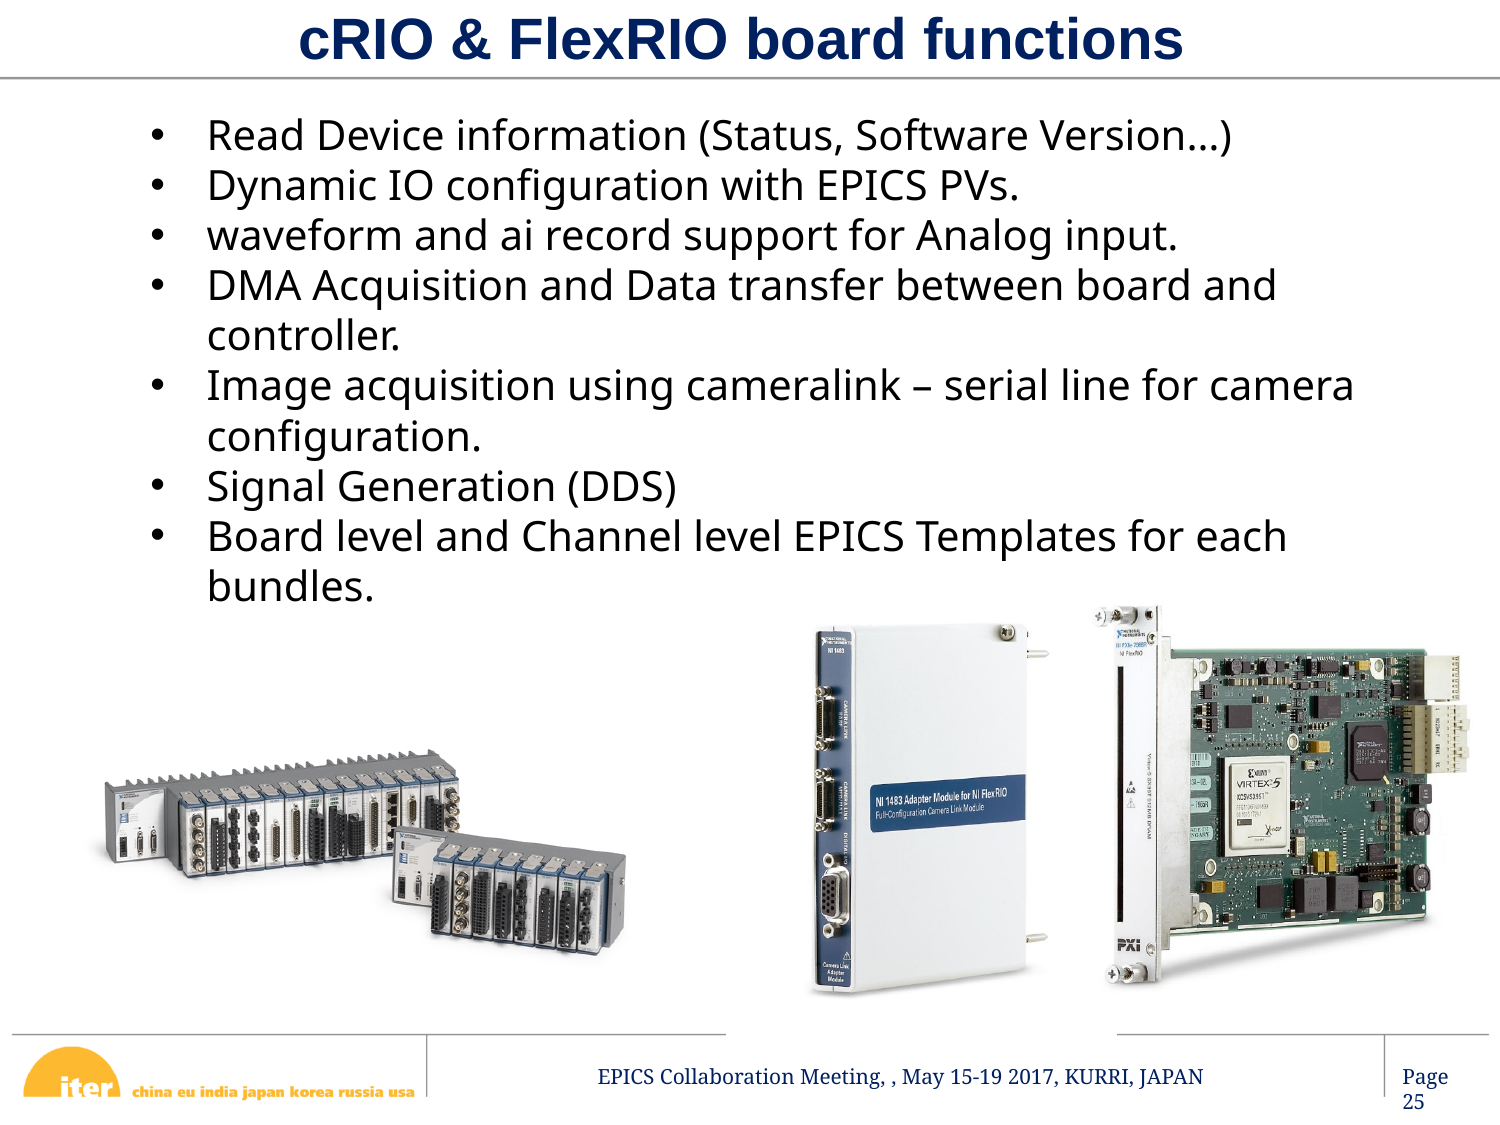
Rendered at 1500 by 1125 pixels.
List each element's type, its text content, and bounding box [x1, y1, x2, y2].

picture [66, 692, 663, 1007]
title cRIO & FlexRIO board functions [94, 0, 1407, 90]
picture [0, 562, 1500, 1125]
text_box Read Device information (Status, Software Version…) Dynamic IO configuration with EPICS PVs. waveform and ai record support for Analog input. DMA Acquisition and Data transfer between board and controller. Image acquisition using cameralink – serial line for camera configuration. Signal Generation (DDS) Board level and Channel level EPICS Templates for each bundles. [135, 101, 1388, 617]
